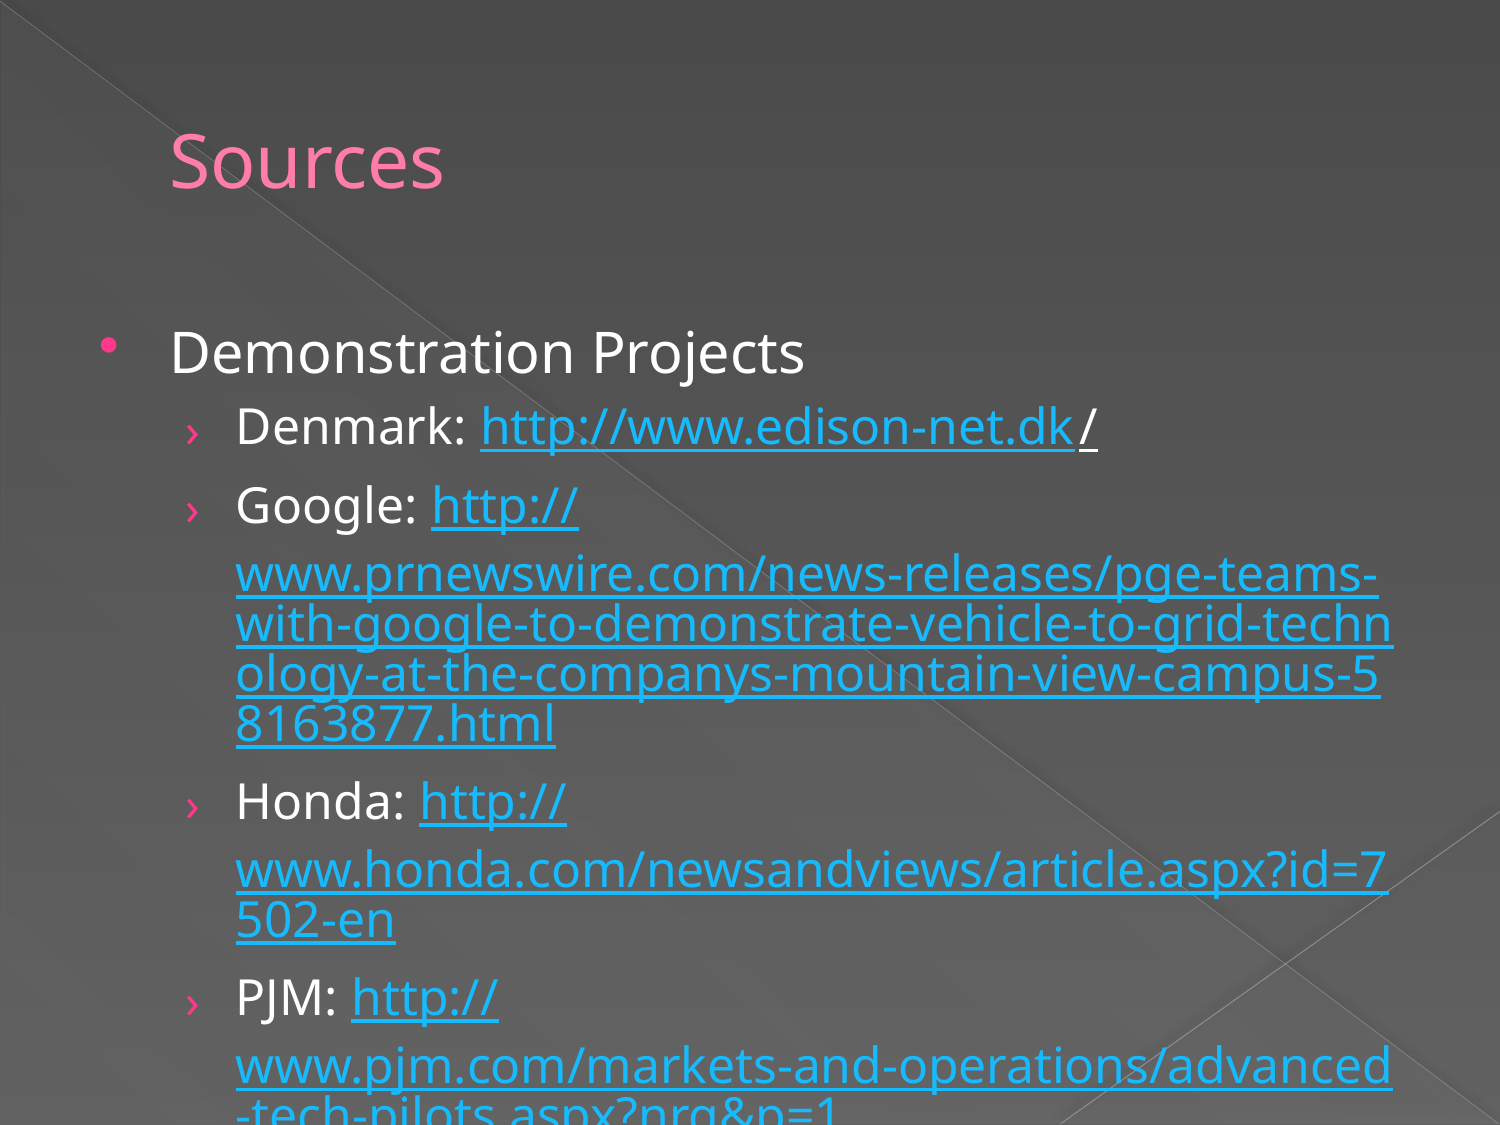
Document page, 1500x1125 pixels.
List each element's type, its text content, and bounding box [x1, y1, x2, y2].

list Demonstration Projects Denmark: http://www.edison-net.dk/ Google: http://www.prnewswire.com/news-releases/pge-teams-with-google-to-demonstrate-vehicle-to-grid-technology-at-the-companys-mountain-view-campus-58163877.html Honda: http://www.honda.com/newsandviews/article.aspx?id=7502-en PJM: http://www.pjm.com/markets-and-operations/advanced-tech-pilots.aspx?nrg&p=1 Pentagon: http://www.defense.gov/News/NewsArticle.aspx?ID=118971 [75, 308, 1425, 1059]
title Sources [75, 43, 1425, 274]
